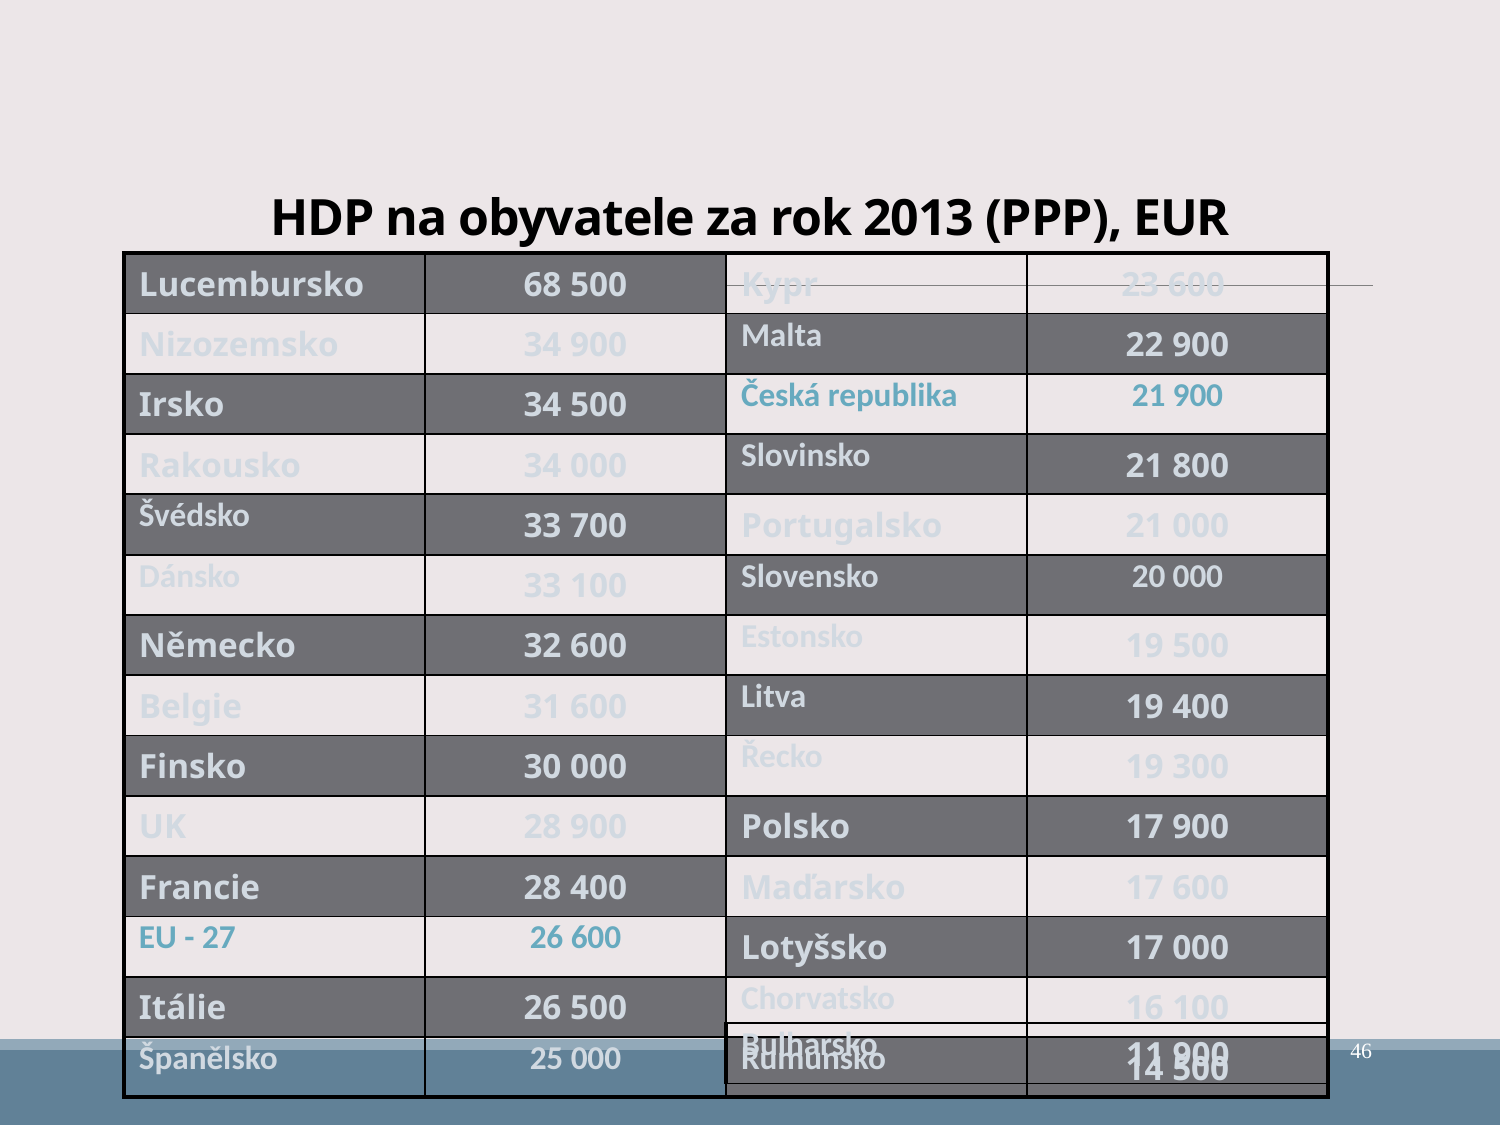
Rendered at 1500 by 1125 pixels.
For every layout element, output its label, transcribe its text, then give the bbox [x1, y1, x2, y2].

table_cell Lotyšsko [727, 917, 1026, 976]
table_cell Německo [126, 616, 424, 674]
title HDP na obyvatele za rok 2013 (PPP), EUR [112, 65, 1388, 254]
table_cell 26 500 [426, 978, 725, 1036]
table_header 23 600 [1028, 255, 1326, 313]
table_cell 33 100 [426, 556, 725, 614]
table_cell Česká republika [727, 375, 1026, 433]
table_cell Malta [727, 314, 1026, 373]
table_cell 21 800 [1028, 435, 1326, 493]
table_cell 19 300 [1028, 736, 1326, 795]
table_cell Řecko [727, 736, 1026, 795]
table_cell Francie [126, 857, 424, 916]
table_cell 20 000 [1028, 556, 1326, 614]
table_cell Estonsko [727, 616, 1026, 674]
table_cell 19 500 [1028, 616, 1326, 674]
table_header 68 500 [426, 255, 725, 313]
table_cell 17 900 [1028, 797, 1326, 855]
table_cell 19 400 [1028, 676, 1326, 735]
table_cell 17 000 [1028, 917, 1326, 976]
table_cell 34 500 [426, 375, 725, 433]
table_header Bulharsko [728, 1024, 1026, 1083]
slide_number 46 [1074, 1012, 1388, 1088]
table_cell 30 000 [426, 736, 725, 795]
table_cell 25 000 [426, 1038, 725, 1095]
table_cell Belgie [126, 676, 424, 735]
table_cell 28 900 [426, 797, 725, 855]
table_cell 32 600 [426, 616, 725, 674]
table_cell Dánsko [126, 556, 424, 614]
table_cell Rumunsko [727, 1084, 1026, 1095]
table_cell Rakousko [126, 435, 424, 493]
table_cell Finsko [126, 736, 424, 795]
table_header Lucembursko [126, 255, 424, 313]
table_cell EU - 27 [126, 917, 424, 976]
table_cell 22 900 [1028, 314, 1326, 373]
table_header 11 900 [1028, 1024, 1327, 1083]
table_cell Španělsko [126, 1038, 424, 1095]
table_cell 31 600 [426, 676, 725, 735]
table_cell Chorvatsko [727, 978, 1026, 1022]
table_cell Nizozemsko [126, 314, 424, 373]
table_cell 14 500 [1028, 1084, 1326, 1095]
table_cell 28 400 [426, 857, 725, 916]
table_cell Litva [727, 676, 1026, 735]
table_cell Slovensko [727, 556, 1026, 614]
table_cell Slovinsko [727, 435, 1026, 493]
table_cell 34 000 [426, 435, 725, 493]
table_cell Portugalsko [727, 495, 1026, 554]
table_cell Itálie [126, 978, 424, 1036]
table_header Kypr [727, 255, 1026, 313]
table_cell Švédsko [126, 495, 424, 554]
table_cell 21 900 [1028, 375, 1326, 433]
table_cell 16 100 [1028, 978, 1326, 1022]
table_cell 17 600 [1028, 857, 1326, 916]
table_cell 26 600 [426, 917, 725, 976]
table_cell Irsko [126, 375, 424, 433]
table_cell Maďarsko [727, 857, 1026, 916]
table_cell UK [126, 797, 424, 855]
table_cell Polsko [727, 797, 1026, 855]
table_cell 21 000 [1028, 495, 1326, 554]
table_cell 34 900 [426, 314, 725, 373]
table_cell 33 700 [426, 495, 725, 554]
